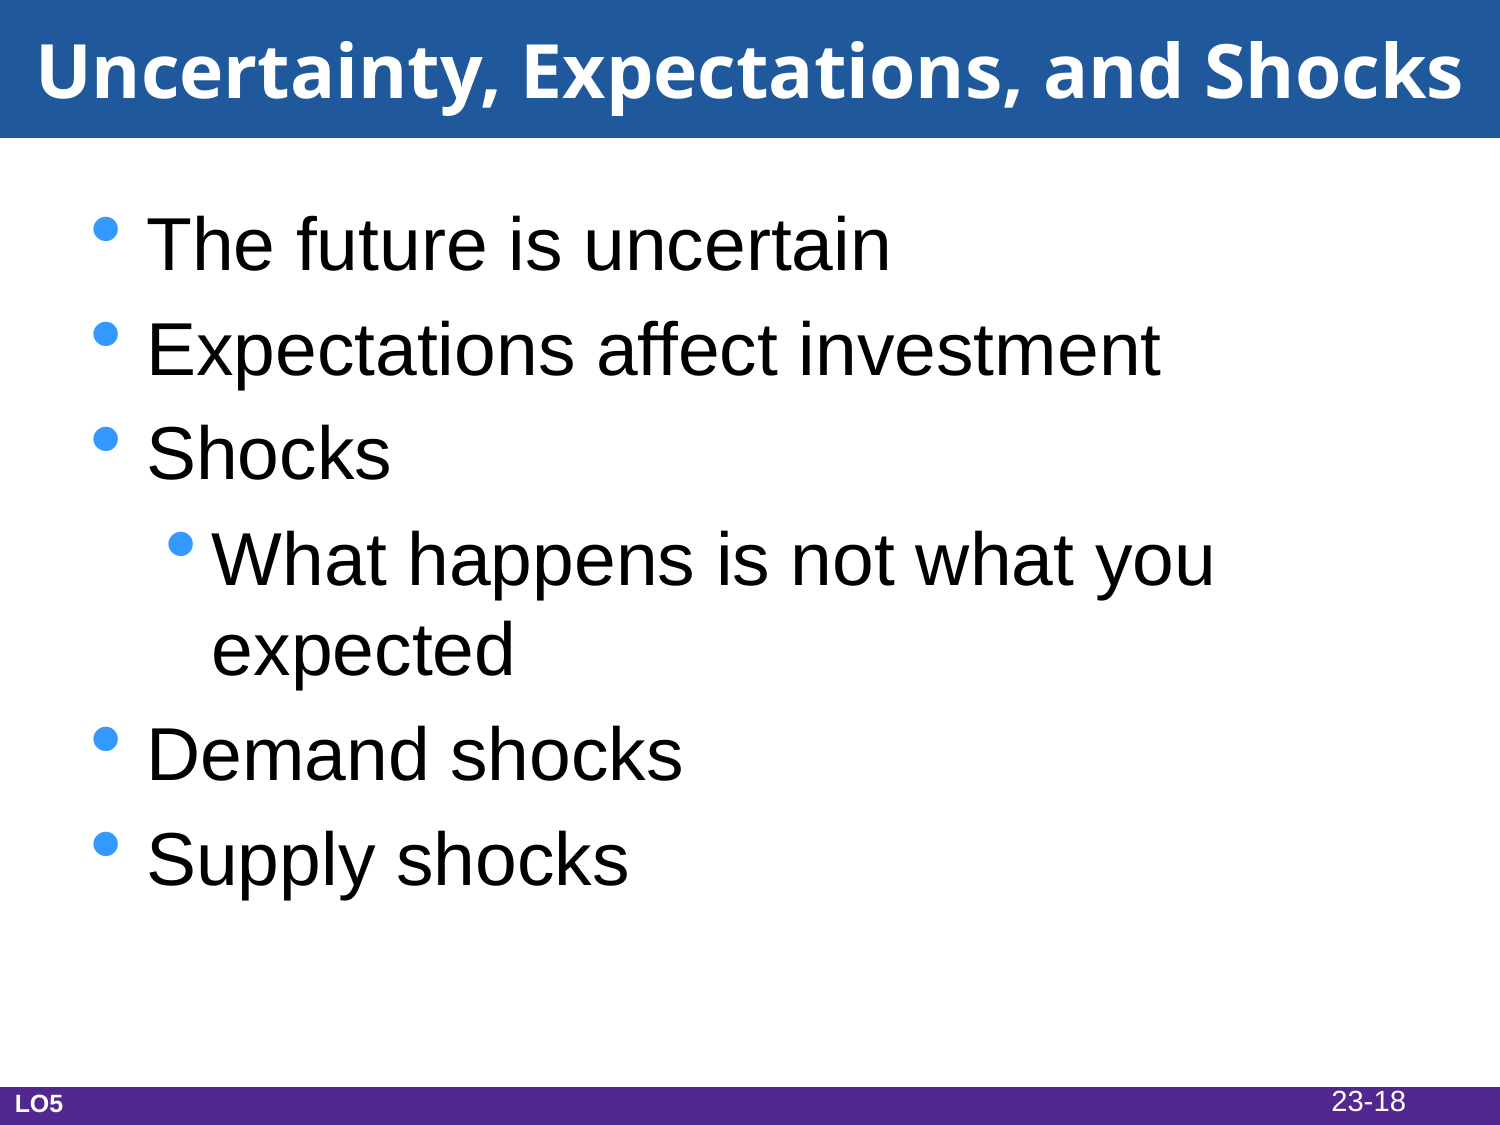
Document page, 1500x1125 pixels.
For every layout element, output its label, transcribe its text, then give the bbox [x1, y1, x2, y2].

list The future is uncertain Expectations affect investment Shocks What happens is not what you expected Demand shocks Supply shocks [75, 187, 1425, 930]
title Uncertainty, Expectations, and Shocks [0, 0, 1500, 138]
text_box 23-18 [1316, 1074, 1500, 1125]
text_box LO5 [0, 1079, 150, 1125]
